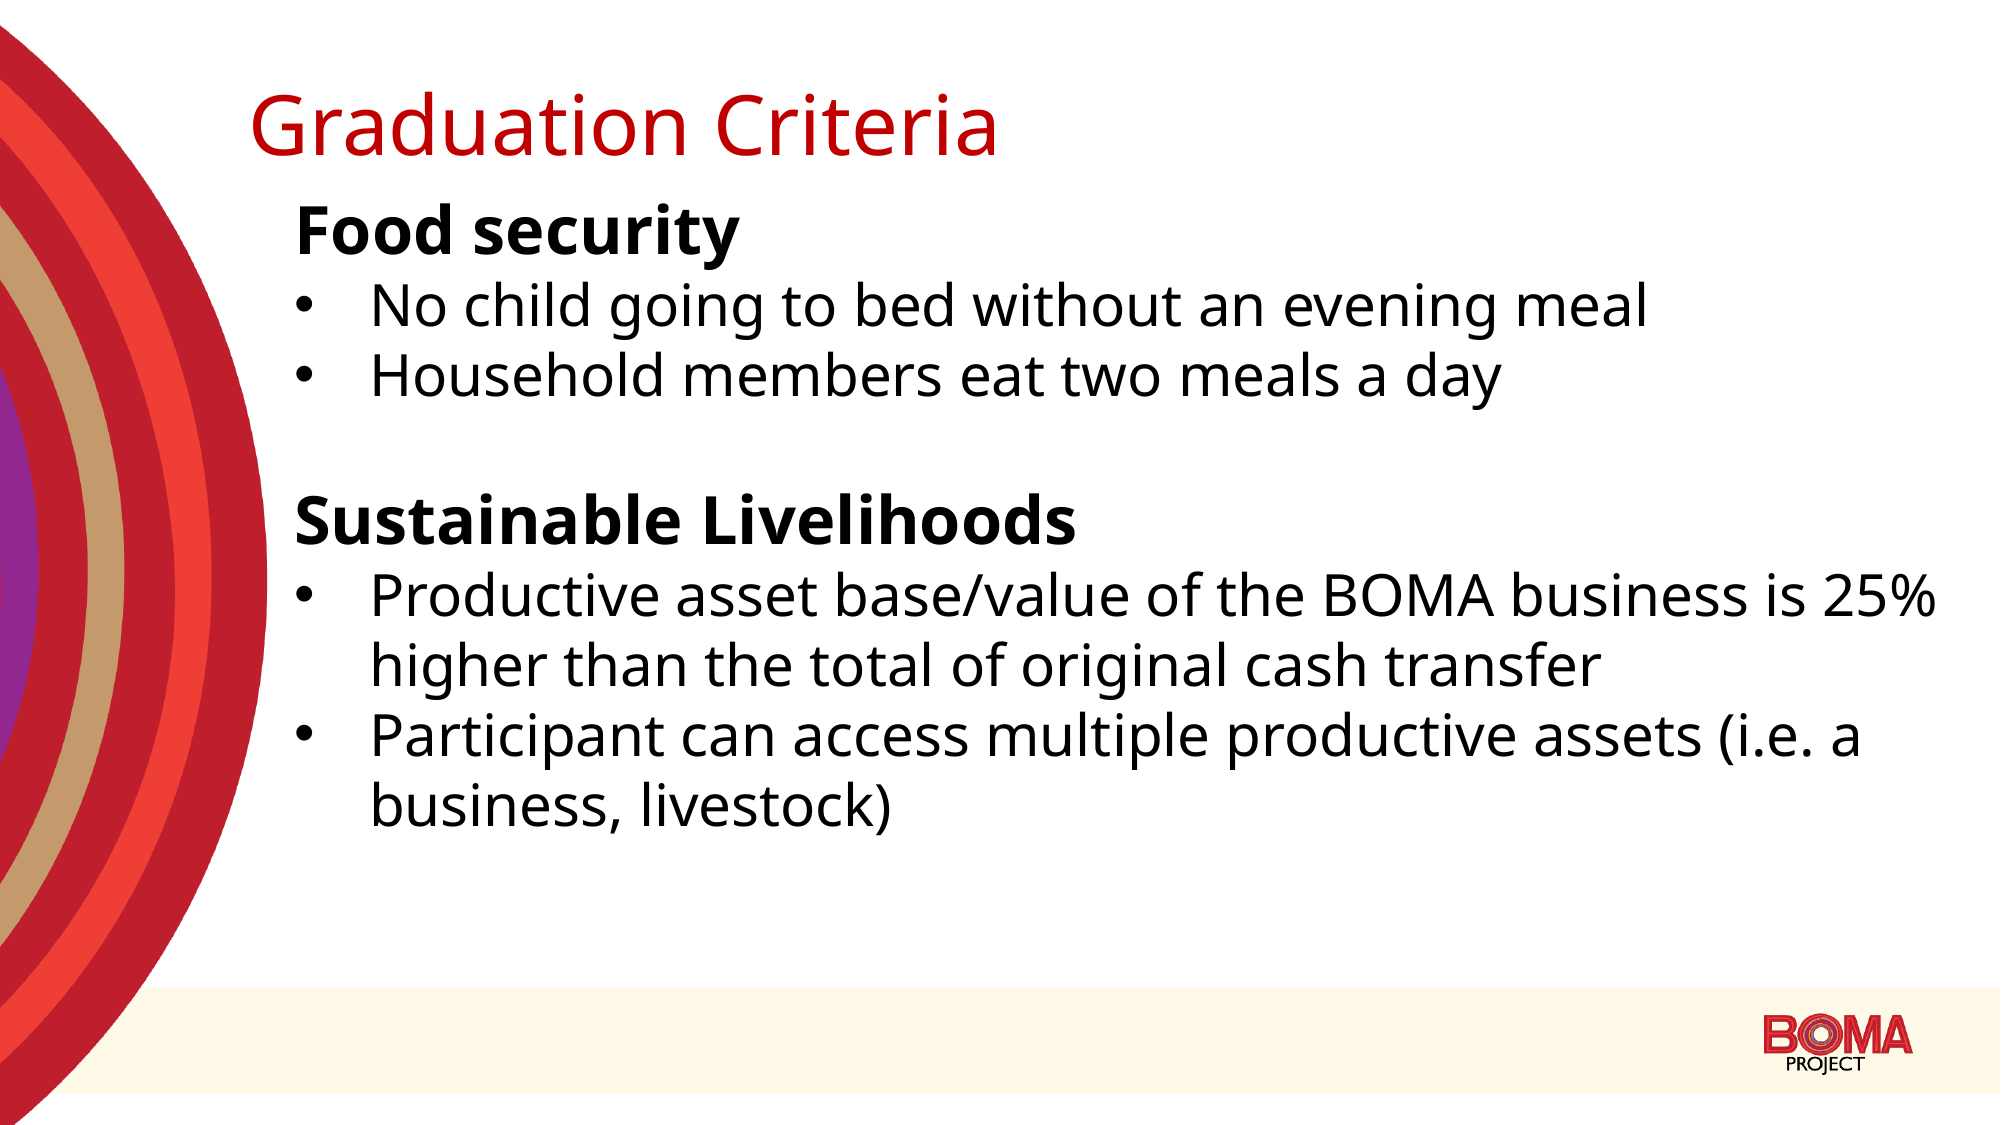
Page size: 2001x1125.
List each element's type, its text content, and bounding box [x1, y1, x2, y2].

text_box Food security No child going to bed without an evening meal Household members eat two meals a day Sustainable Livelihoods Productive asset base/value of the BOMA business is 25% higher than the total of original cash transfer Participant can access multiple productive assets (i.e. a business, livestock) [355, 180, 1969, 846]
picture [0, 0, 355, 1125]
text_box Graduation Criteria [355, 64, 1659, 180]
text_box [355, 987, 2000, 1094]
